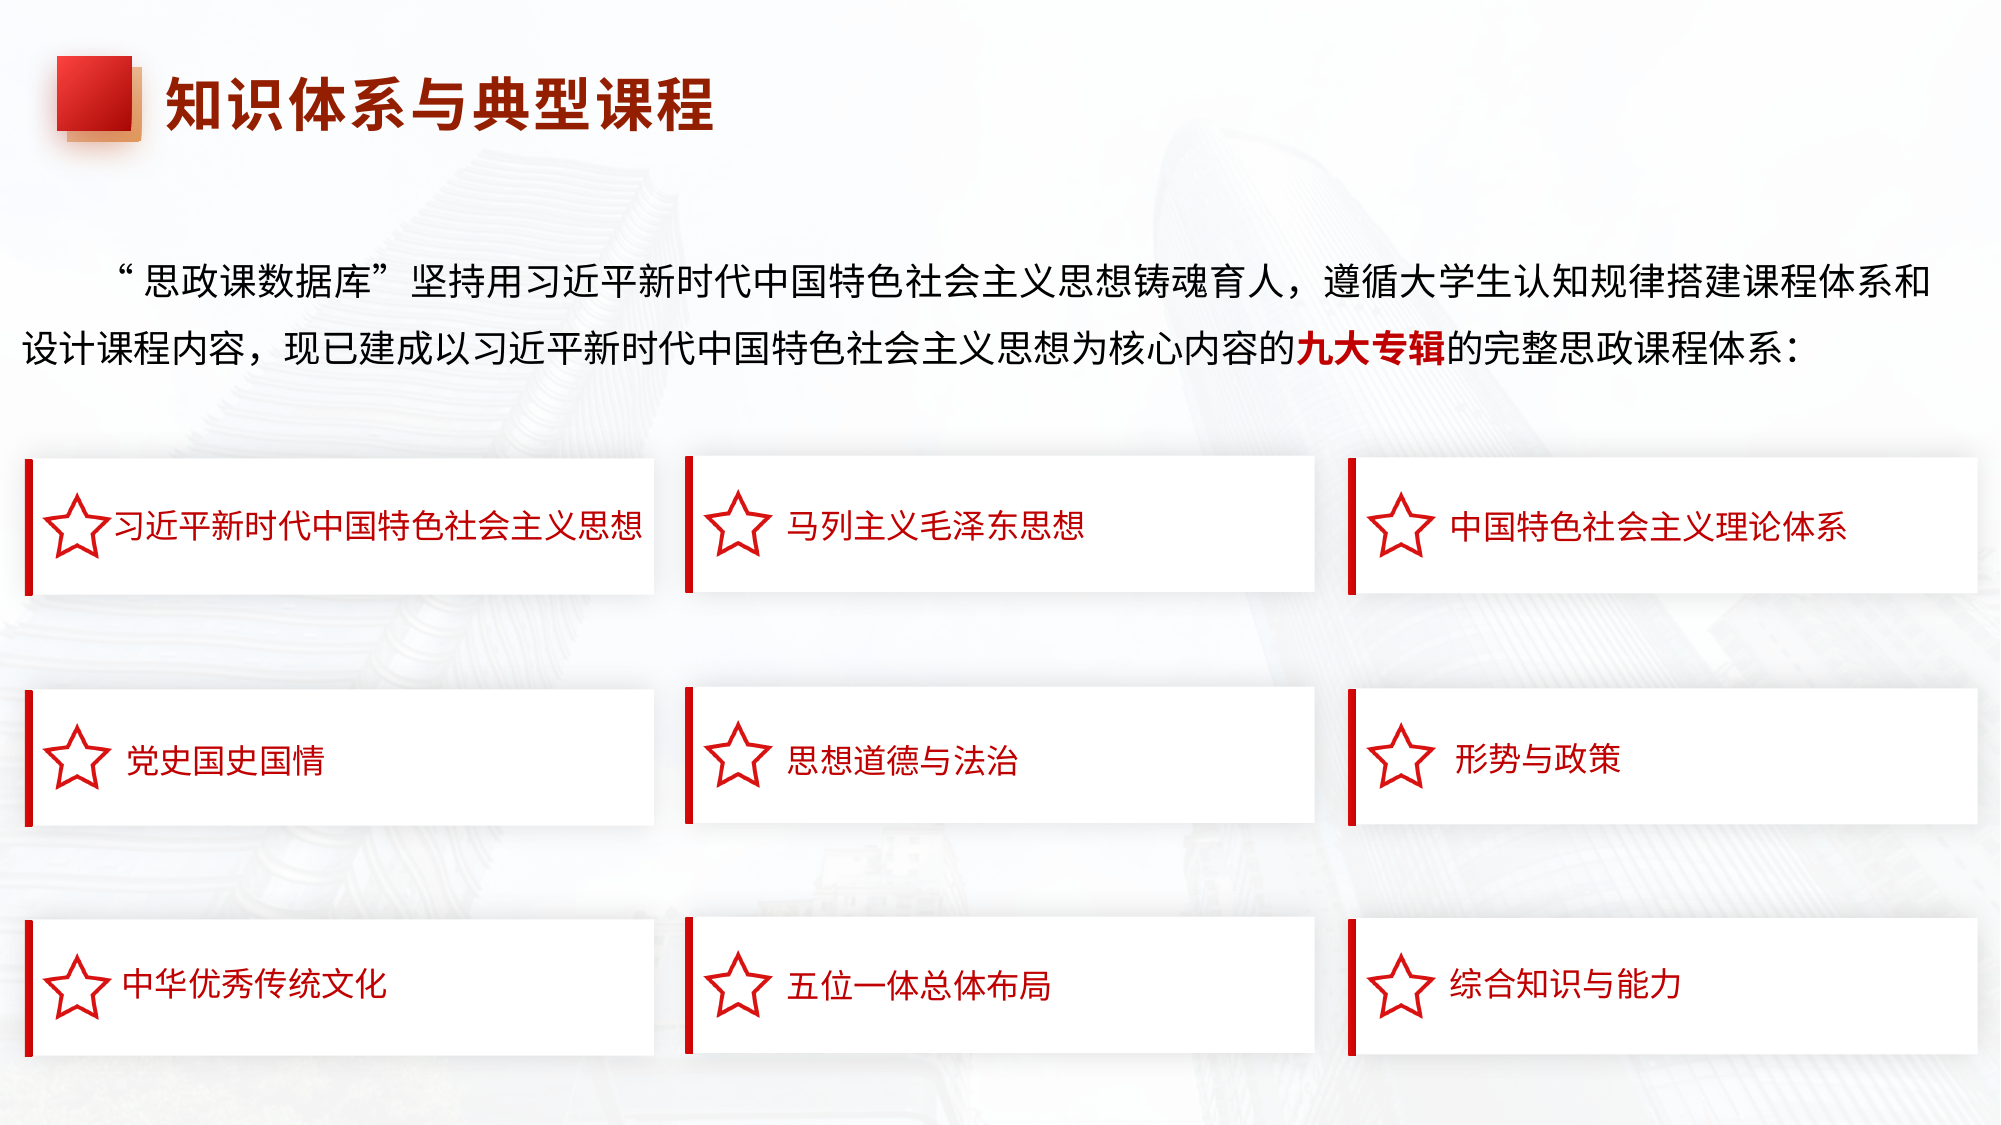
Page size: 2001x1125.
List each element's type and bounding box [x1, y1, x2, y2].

text_box [24, 455, 1978, 1057]
picture [0, 0, 2000, 1125]
